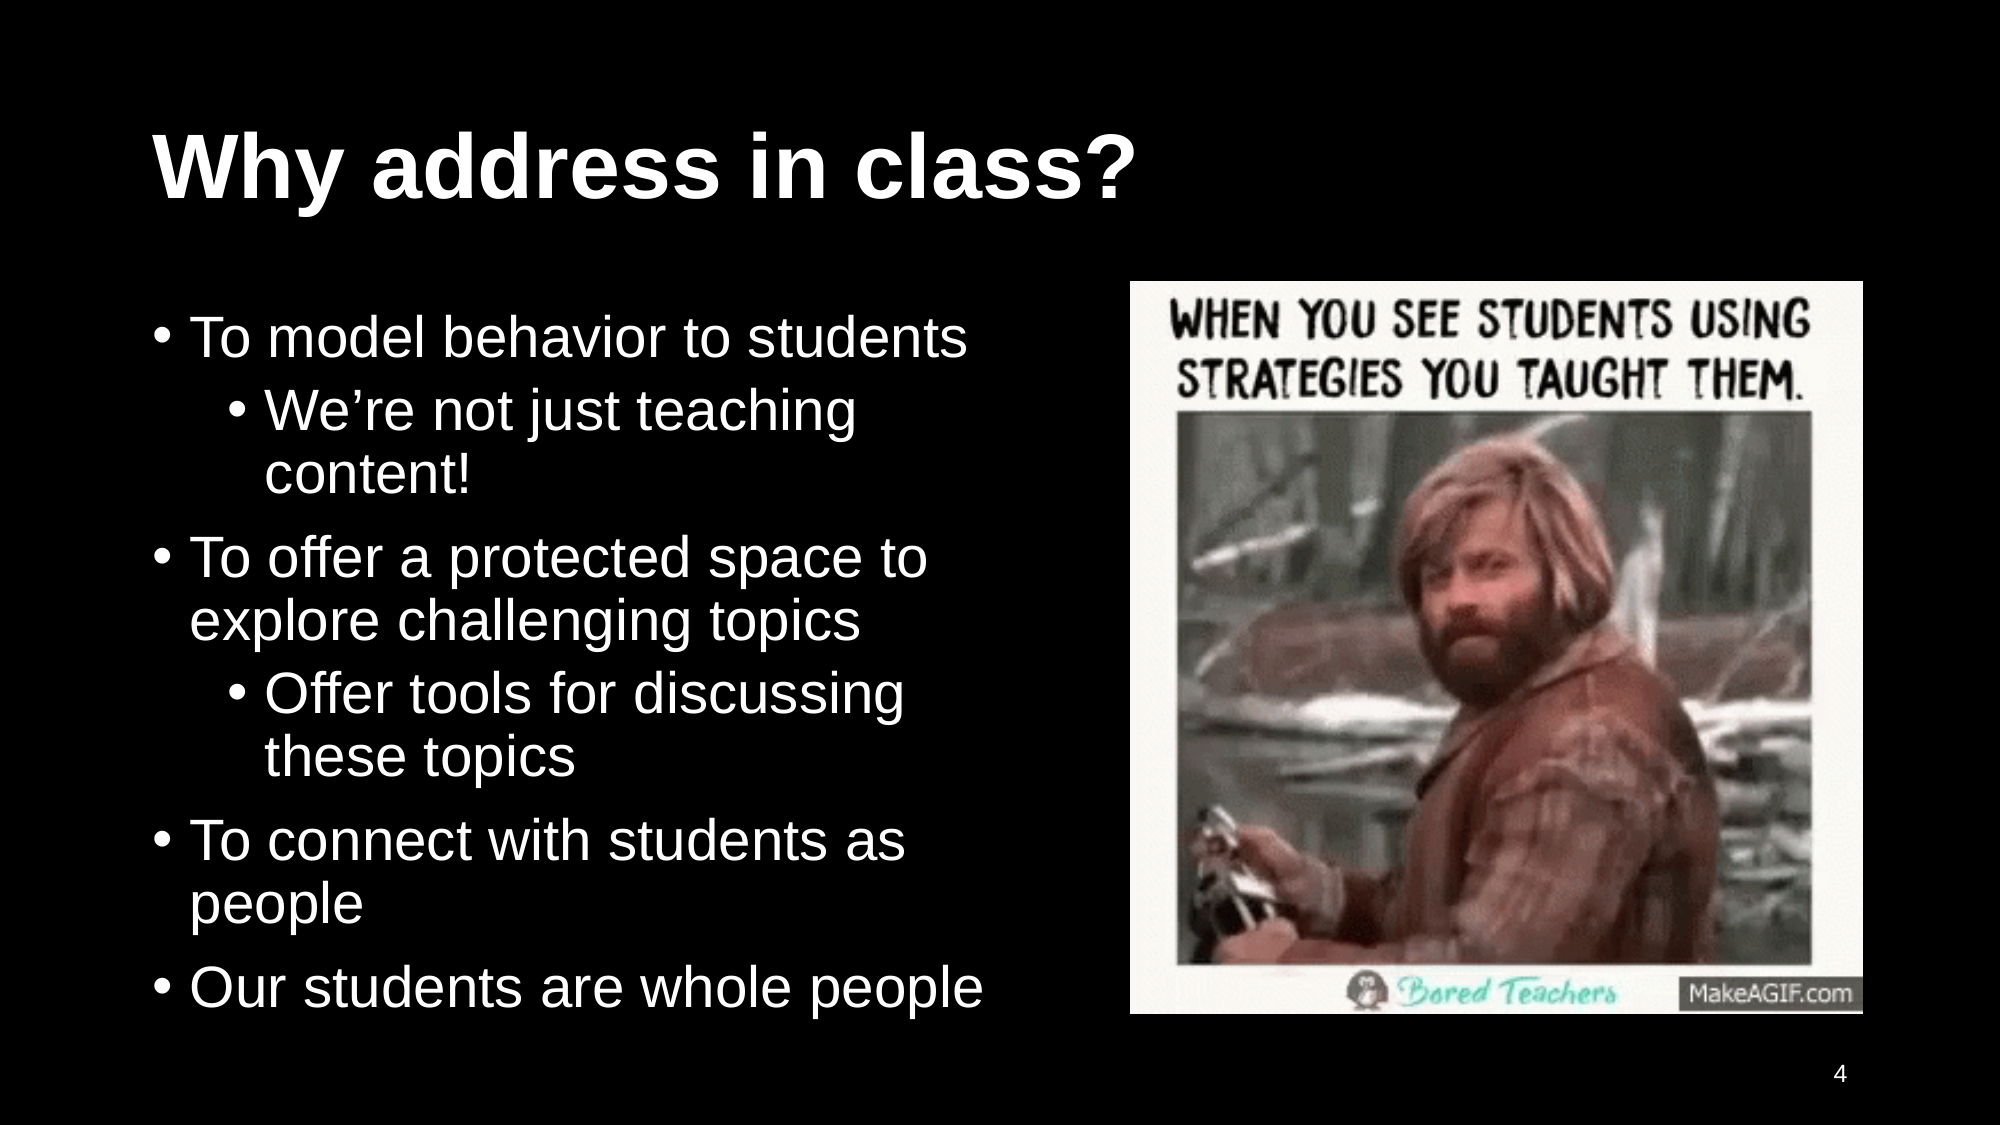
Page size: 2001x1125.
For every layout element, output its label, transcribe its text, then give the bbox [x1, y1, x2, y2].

list To model behavior to students We’re not just teaching content! To offer a protected space to explore challenging topics Offer tools for discussing these topics To connect with students as people Our students are whole people [137, 299, 1035, 1014]
title Why address in class? [137, 59, 1863, 278]
slide_number 4 [1412, 1042, 1863, 1103]
picture [1130, 281, 1863, 1014]
